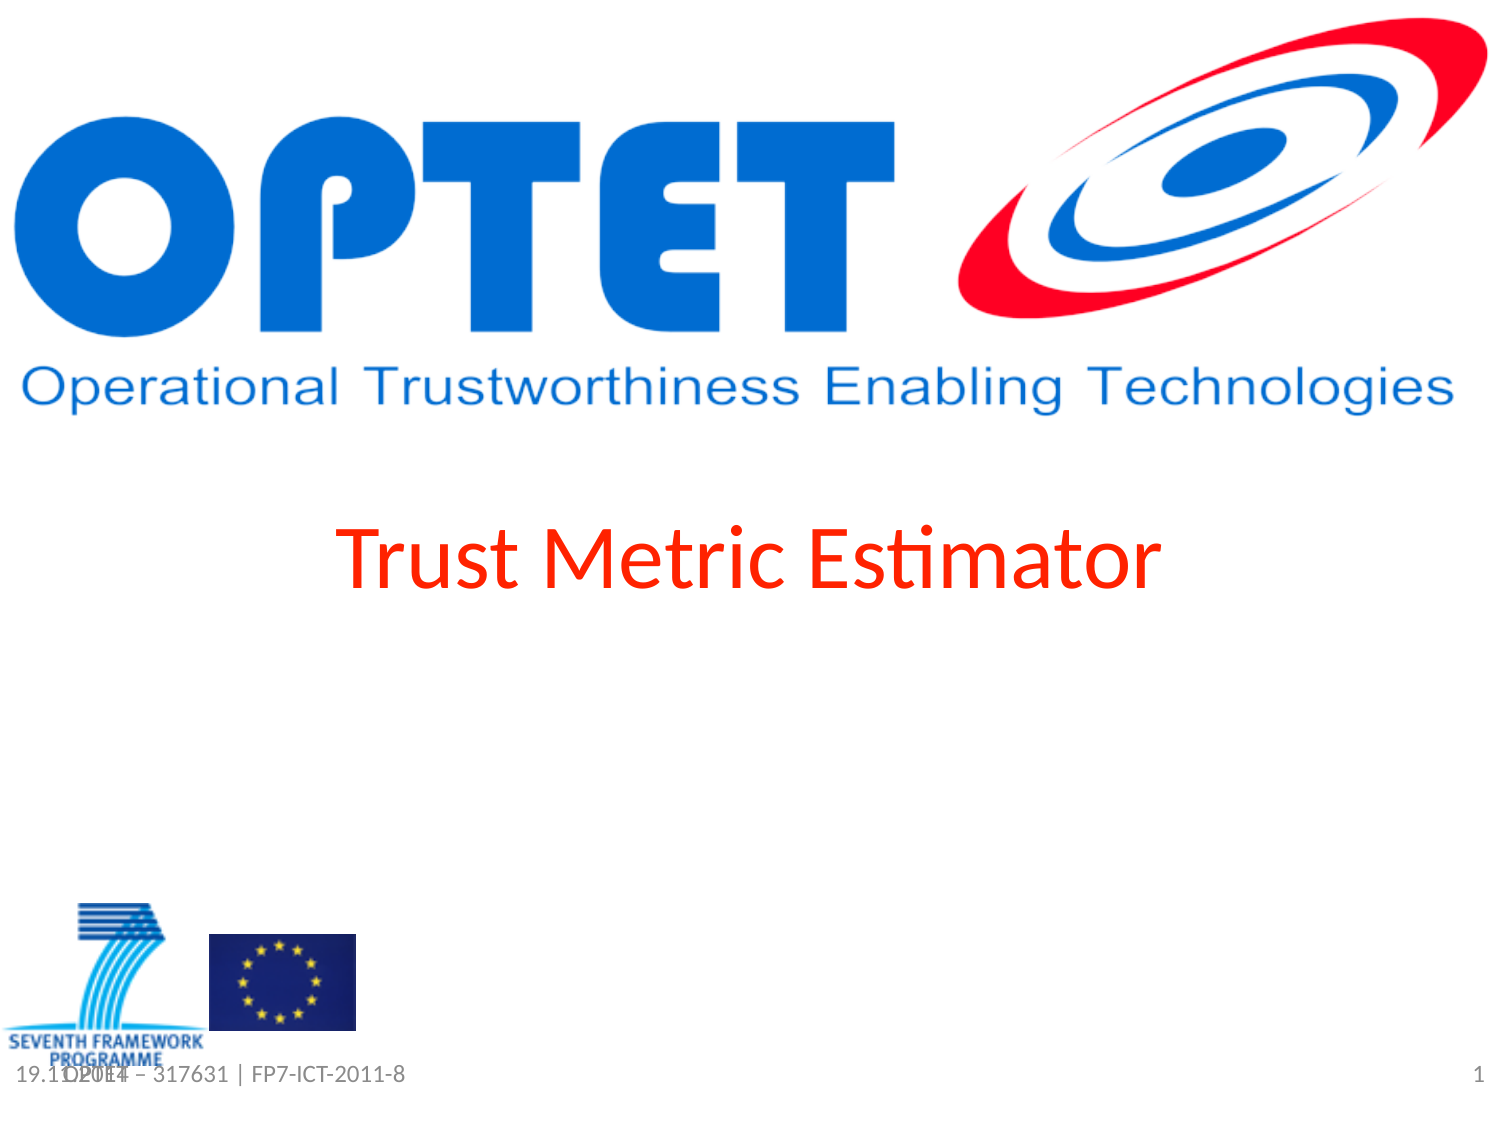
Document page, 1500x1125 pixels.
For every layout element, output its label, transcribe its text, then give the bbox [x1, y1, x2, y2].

picture [1, 903, 356, 1042]
title Trust Metric Estimator [112, 431, 1388, 673]
footer OPTET – 317631 | FP7-ICT-2011-8 [0, 1042, 475, 1103]
slide_number 1 [1149, 1042, 1500, 1103]
picture [1, 0, 1500, 432]
